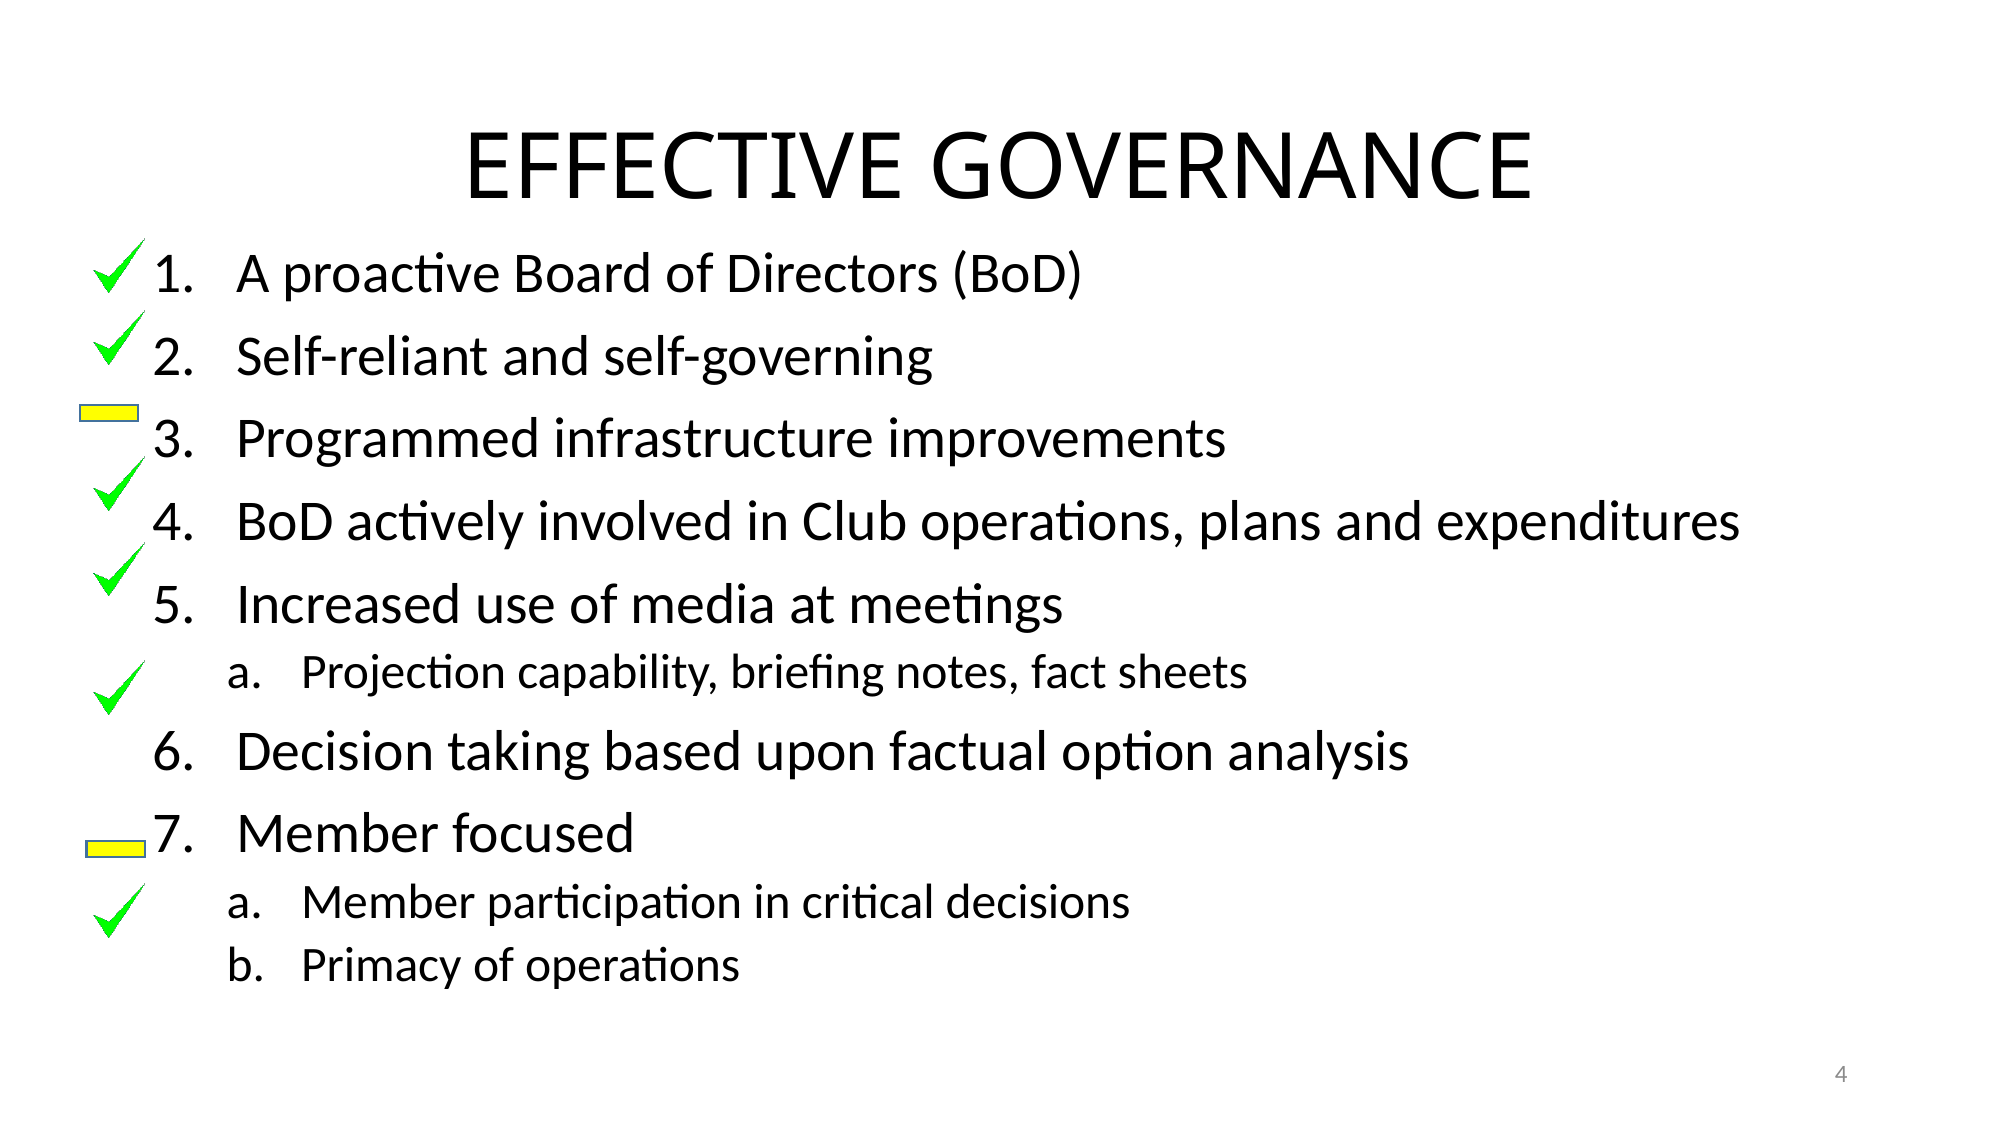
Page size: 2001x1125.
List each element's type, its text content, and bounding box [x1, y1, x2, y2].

text_box [79, 404, 139, 422]
picture [93, 238, 145, 293]
title EFFECTIVE GOVERNANCE [137, 59, 1863, 235]
text_box [85, 840, 146, 858]
picture [93, 310, 145, 365]
picture [93, 456, 145, 511]
picture [93, 541, 145, 596]
list A proactive Board of Directors (BoD) Self-reliant and self-governing Programmed infrastructure improvements BoD actively involved in Club operations, plans and expenditures Increased use of media at meetings Projection capability, briefing notes, fact sheets Decision taking based upon factual option analysis Member focused Member participation in critical decisions Primacy of operations [137, 235, 1901, 1007]
picture [93, 660, 145, 715]
picture [93, 883, 145, 938]
slide_number 4 [1412, 1042, 1863, 1103]
